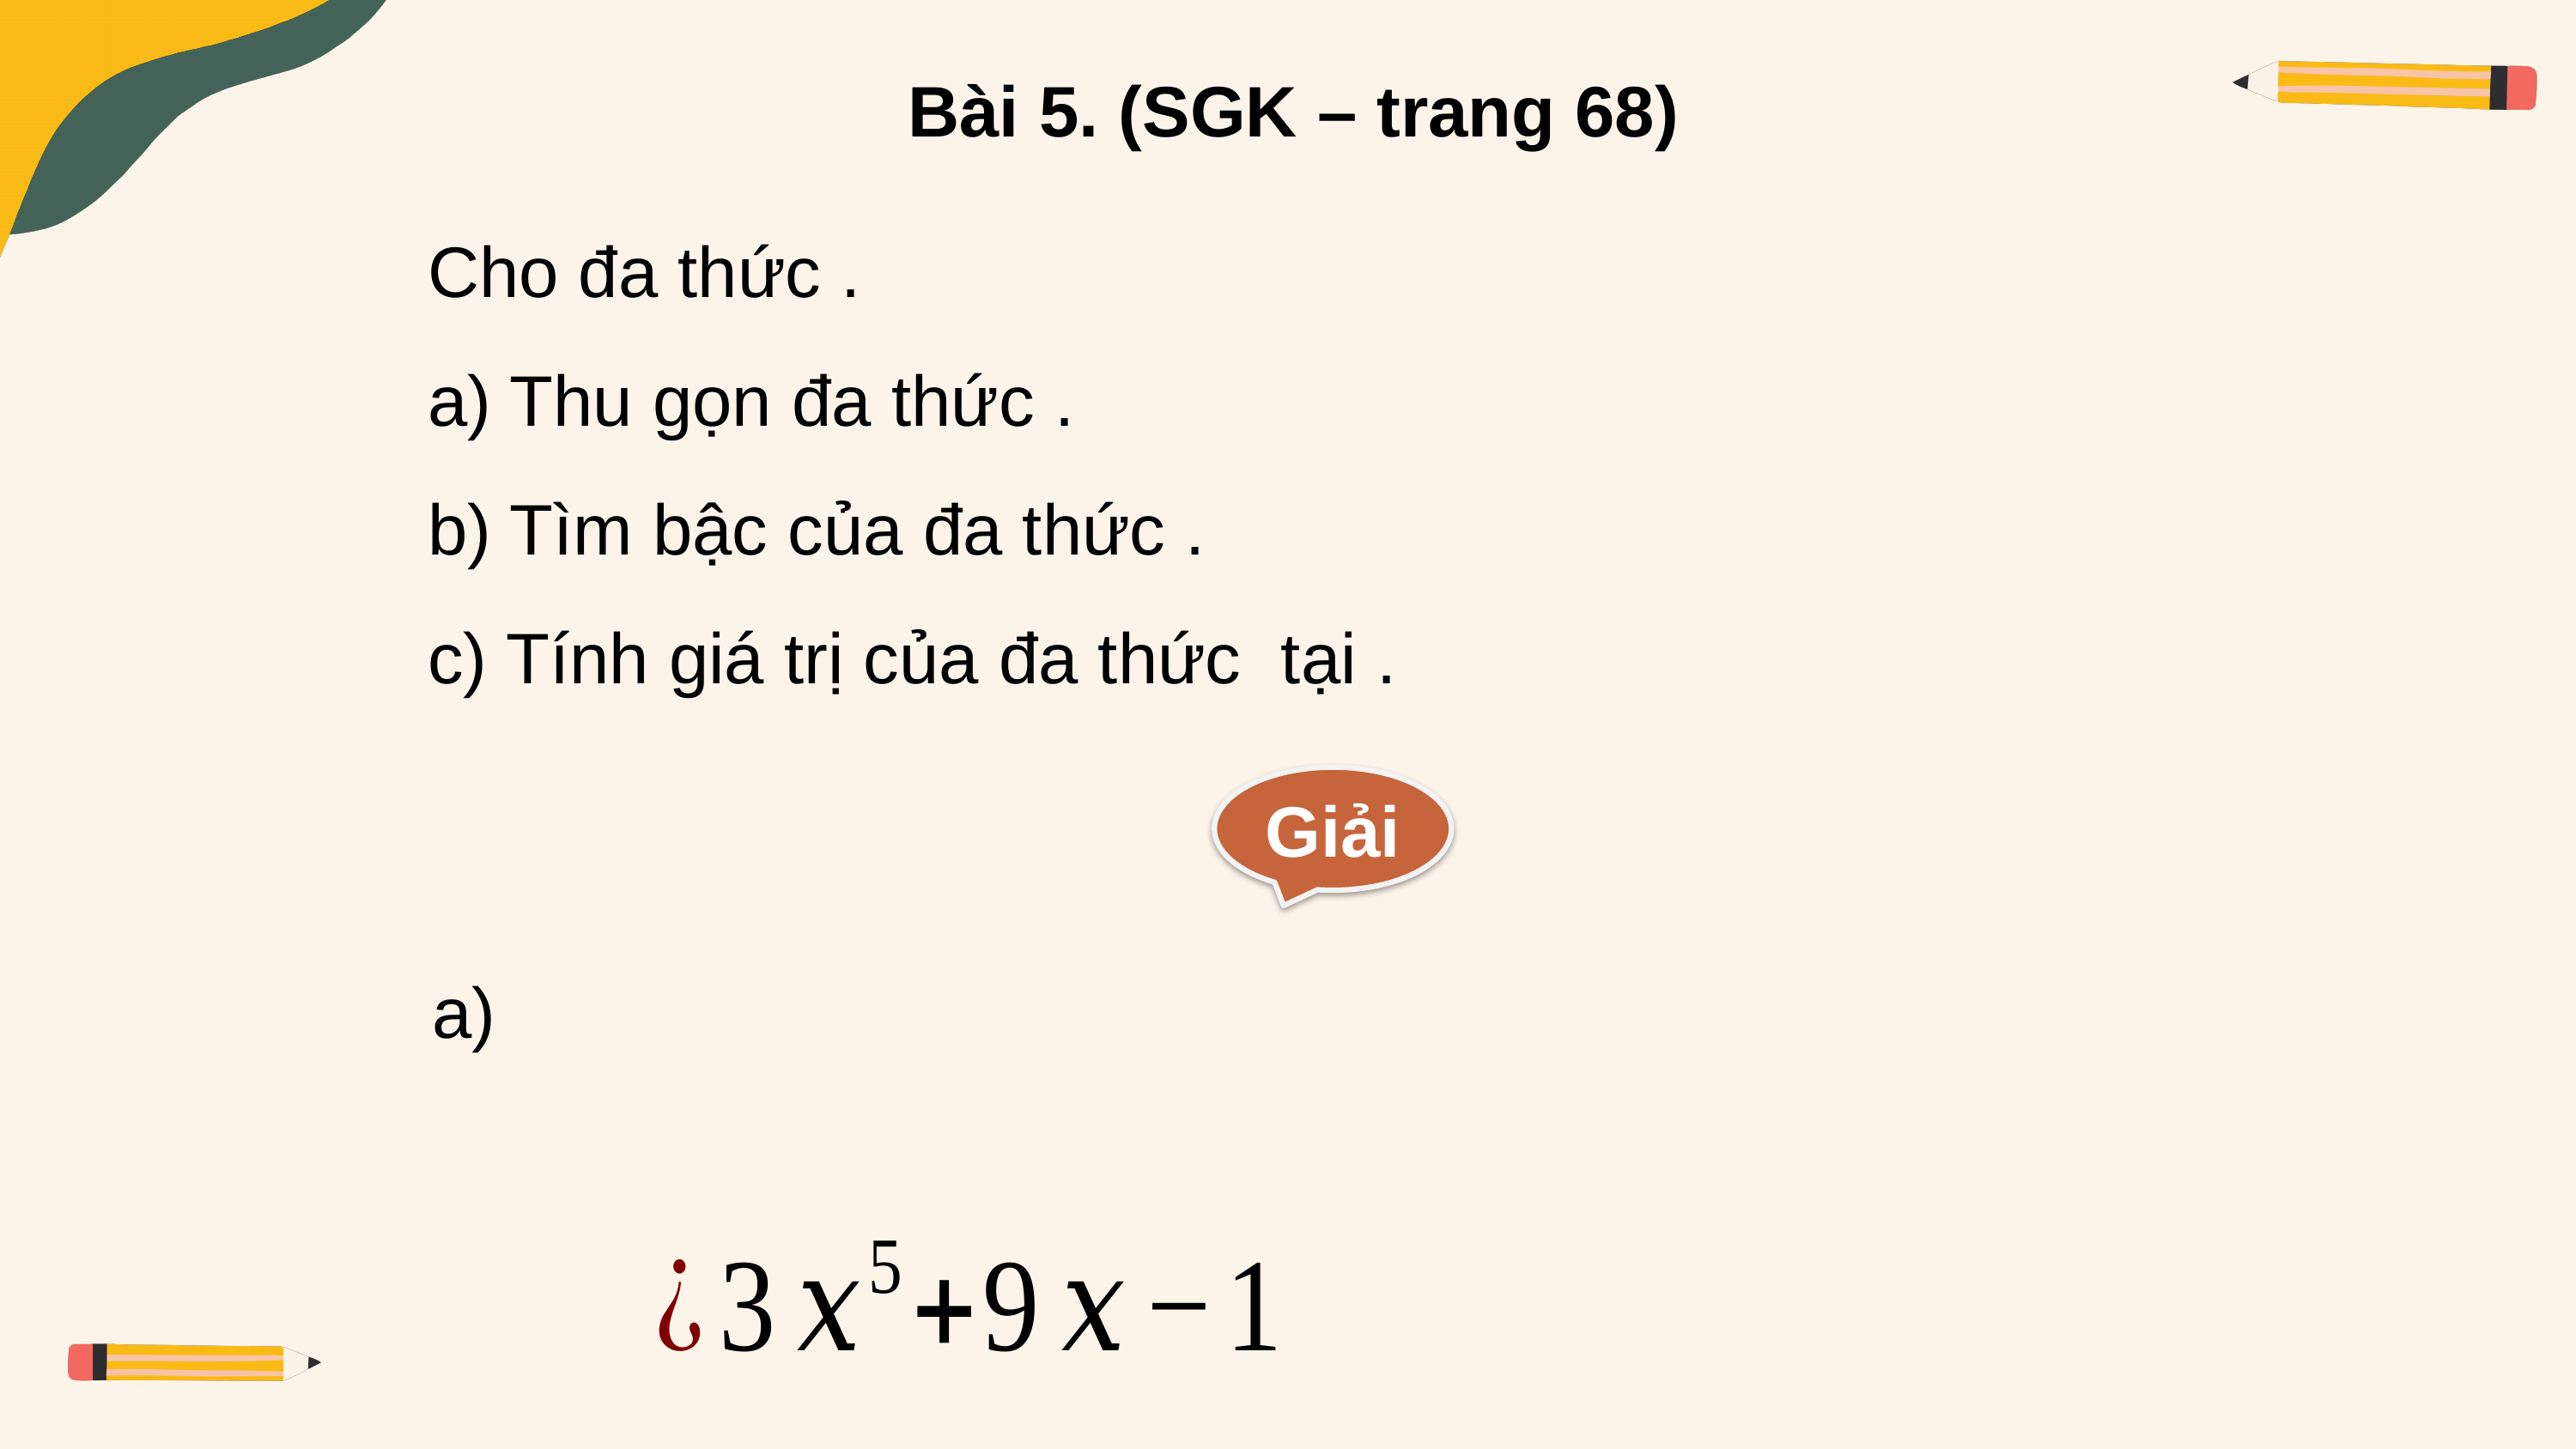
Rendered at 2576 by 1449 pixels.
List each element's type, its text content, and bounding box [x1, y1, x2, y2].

picture [2233, 0, 2554, 246]
text_box Bài 5. (SGK – trang 68) [896, 58, 1692, 158]
picture [0, 0, 409, 405]
text_box Giải [1214, 767, 1452, 906]
picture [54, 1228, 320, 1449]
